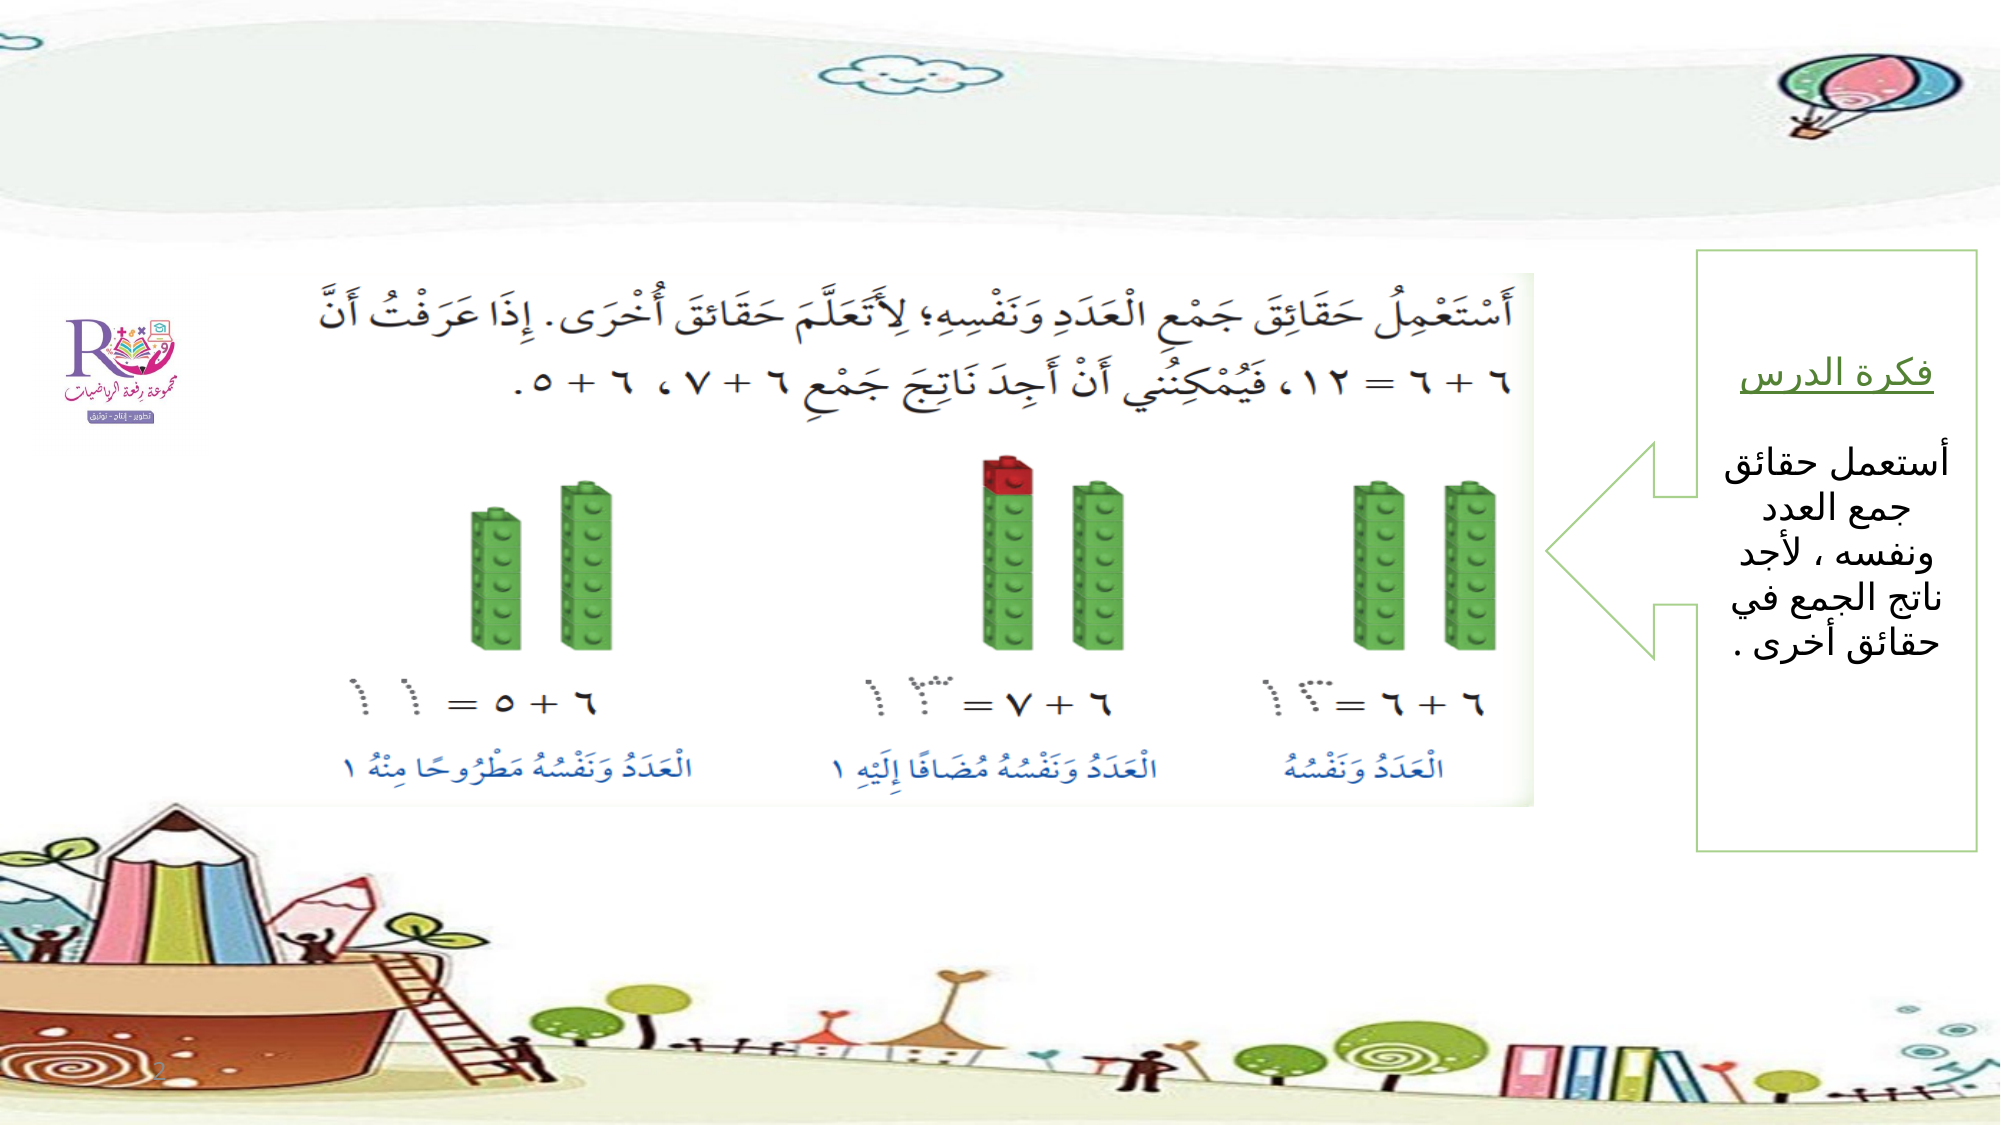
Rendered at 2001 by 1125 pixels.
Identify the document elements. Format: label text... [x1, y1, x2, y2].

picture [0, 0, 2001, 1125]
text_box فكرة الدرس أستعمل حقائق جمع العدد ونفسه ، لأجد ناتج الجمع في حقائق أخرى . [1544, 249, 1978, 853]
slide_number 2 [137, 1042, 588, 1103]
